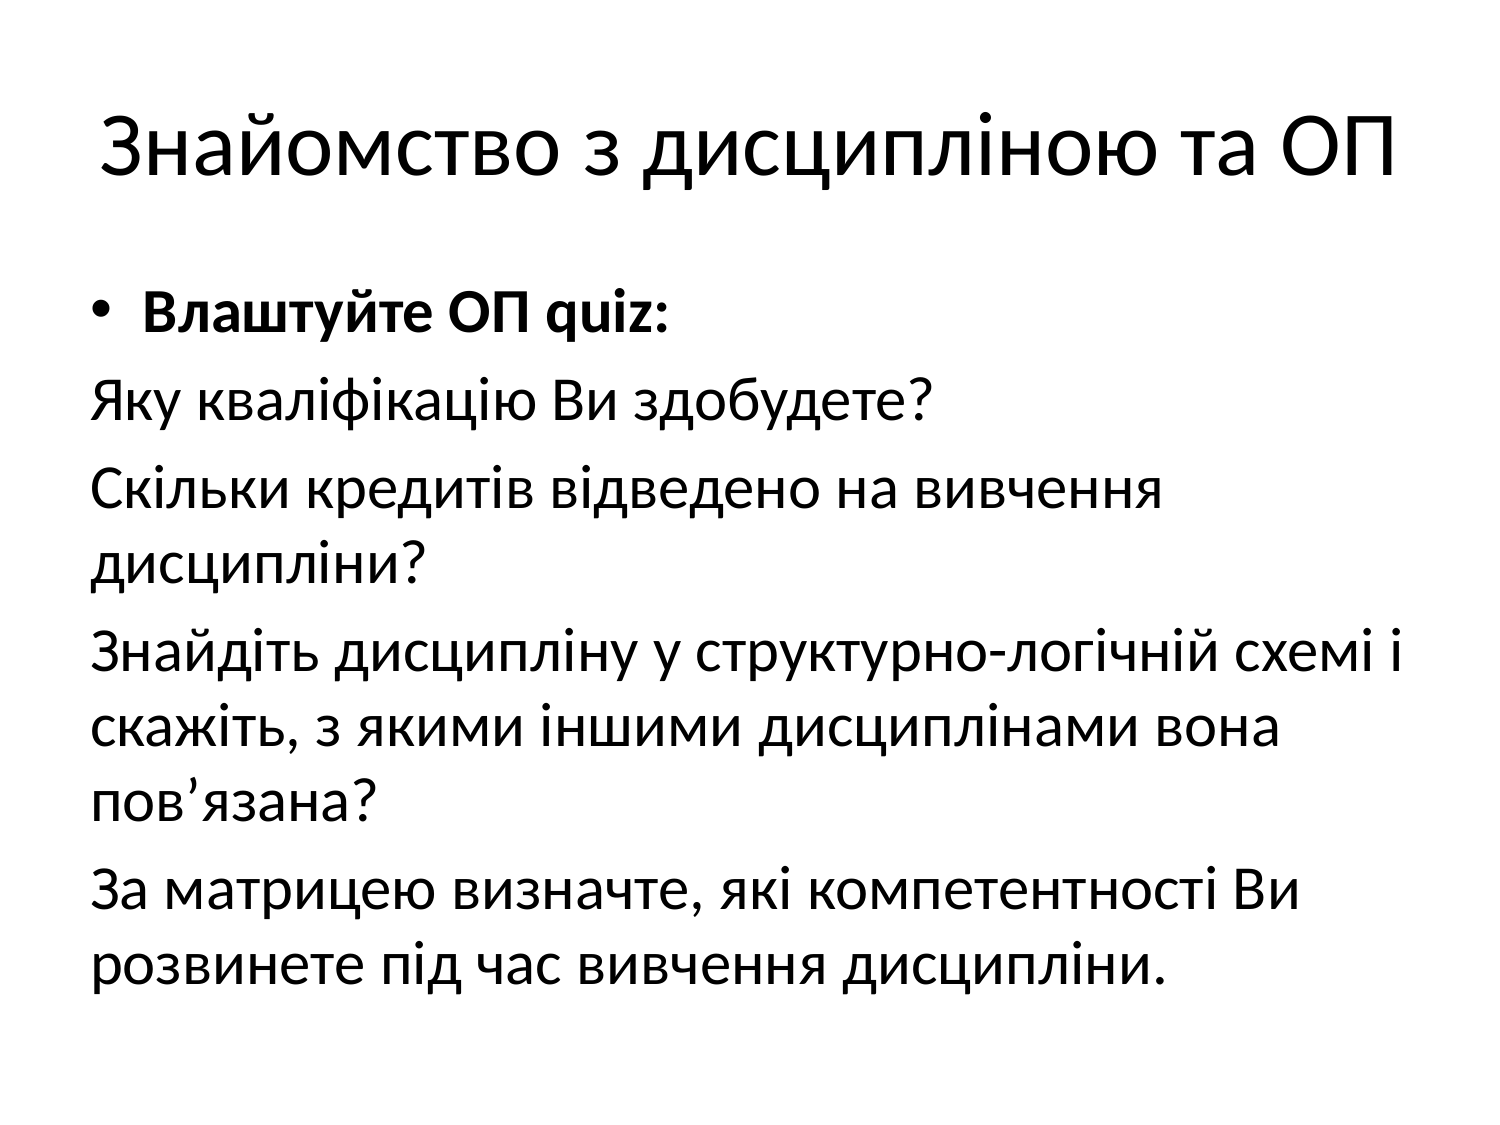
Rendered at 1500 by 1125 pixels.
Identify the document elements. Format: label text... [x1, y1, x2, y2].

list Влаштуйте ОП quiz: Яку кваліфікацію Ви здобудете? Скільки кредитів відведено на вивчення дисципліни? Знайдіть дисципліну у структурно-логічній схемі і скажіть, з якими іншими дисциплінами вона пов’язана? За матрицею визначте, які компетентності Ви розвинете під час вивчення дисципліни. [75, 262, 1425, 1005]
title Знайомство з дисципліною та ОП [75, 45, 1425, 233]
